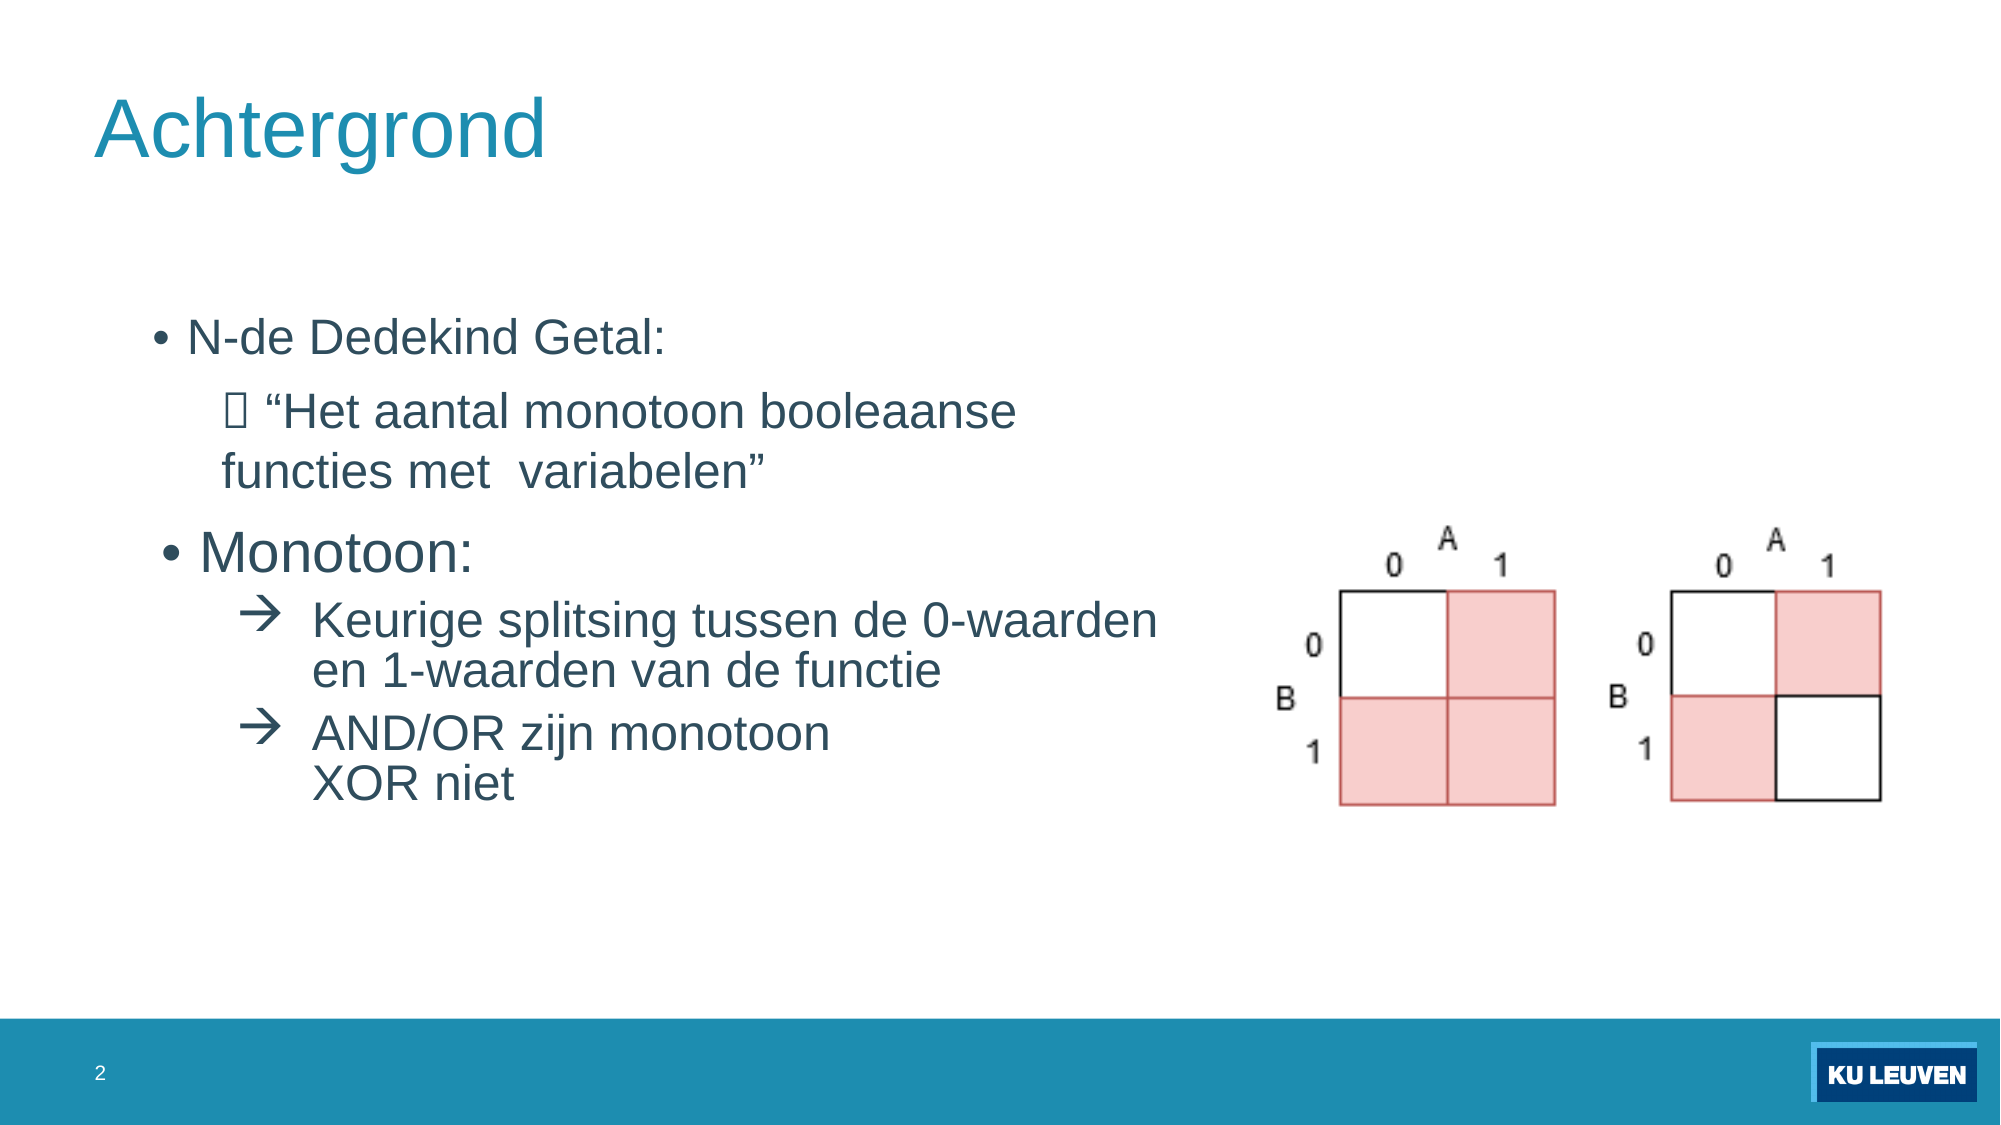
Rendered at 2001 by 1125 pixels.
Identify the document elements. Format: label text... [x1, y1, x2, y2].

picture [1598, 518, 1906, 826]
picture [1811, 1042, 1977, 1102]
text_box Monotoon: Keurige splitsing tussen de 0-waarden en 1-waarden van de functie AND/OR zijn monotoon XOR niet [137, 518, 1239, 1030]
picture [1265, 508, 1573, 824]
slide_number 2 [94, 1018, 201, 1125]
title Achtergrond [94, 29, 1906, 219]
